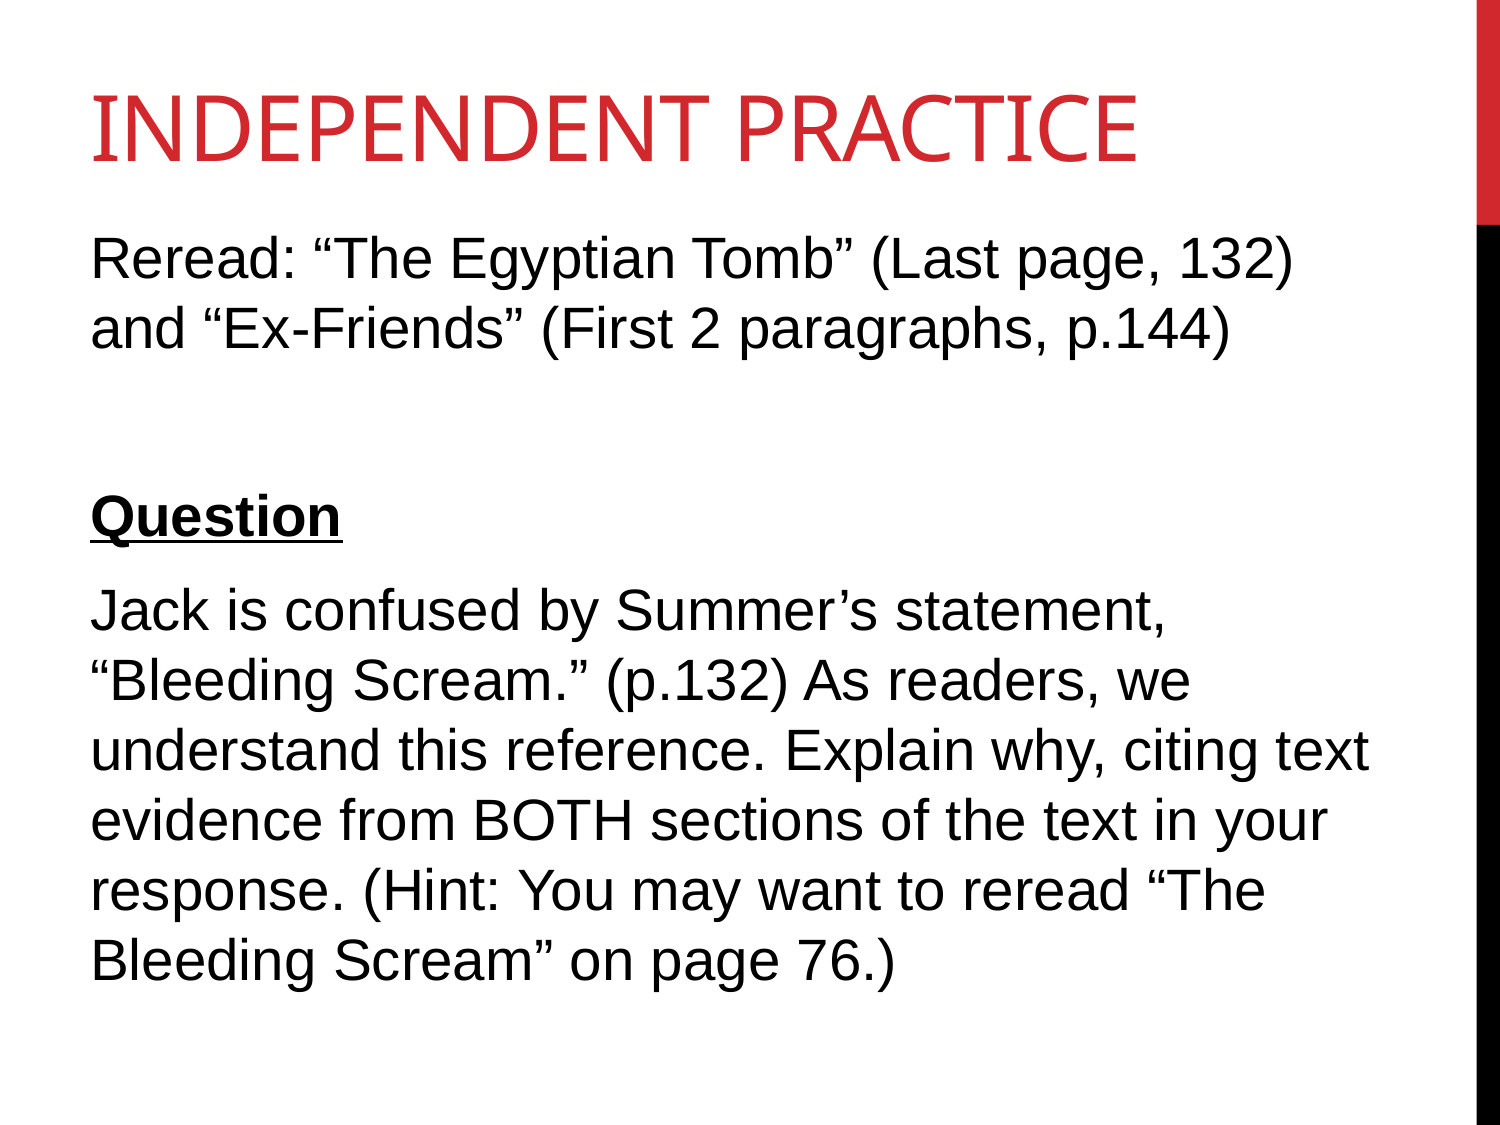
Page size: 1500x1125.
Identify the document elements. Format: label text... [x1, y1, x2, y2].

list Reread: “The Egyptian Tomb” (Last page, 132) and “Ex-Friends” (First 2 paragraphs, p.144) Question Jack is confused by Summer’s statement, “Bleeding Scream.” (p.132) As readers, we understand this reference. Explain why, citing text evidence from BOTH sections of the text in your response. (Hint: You may want to reread “The Bleeding Scream” on page 76.) [75, 212, 1425, 1088]
title Independent Practice [75, 25, 1375, 188]
